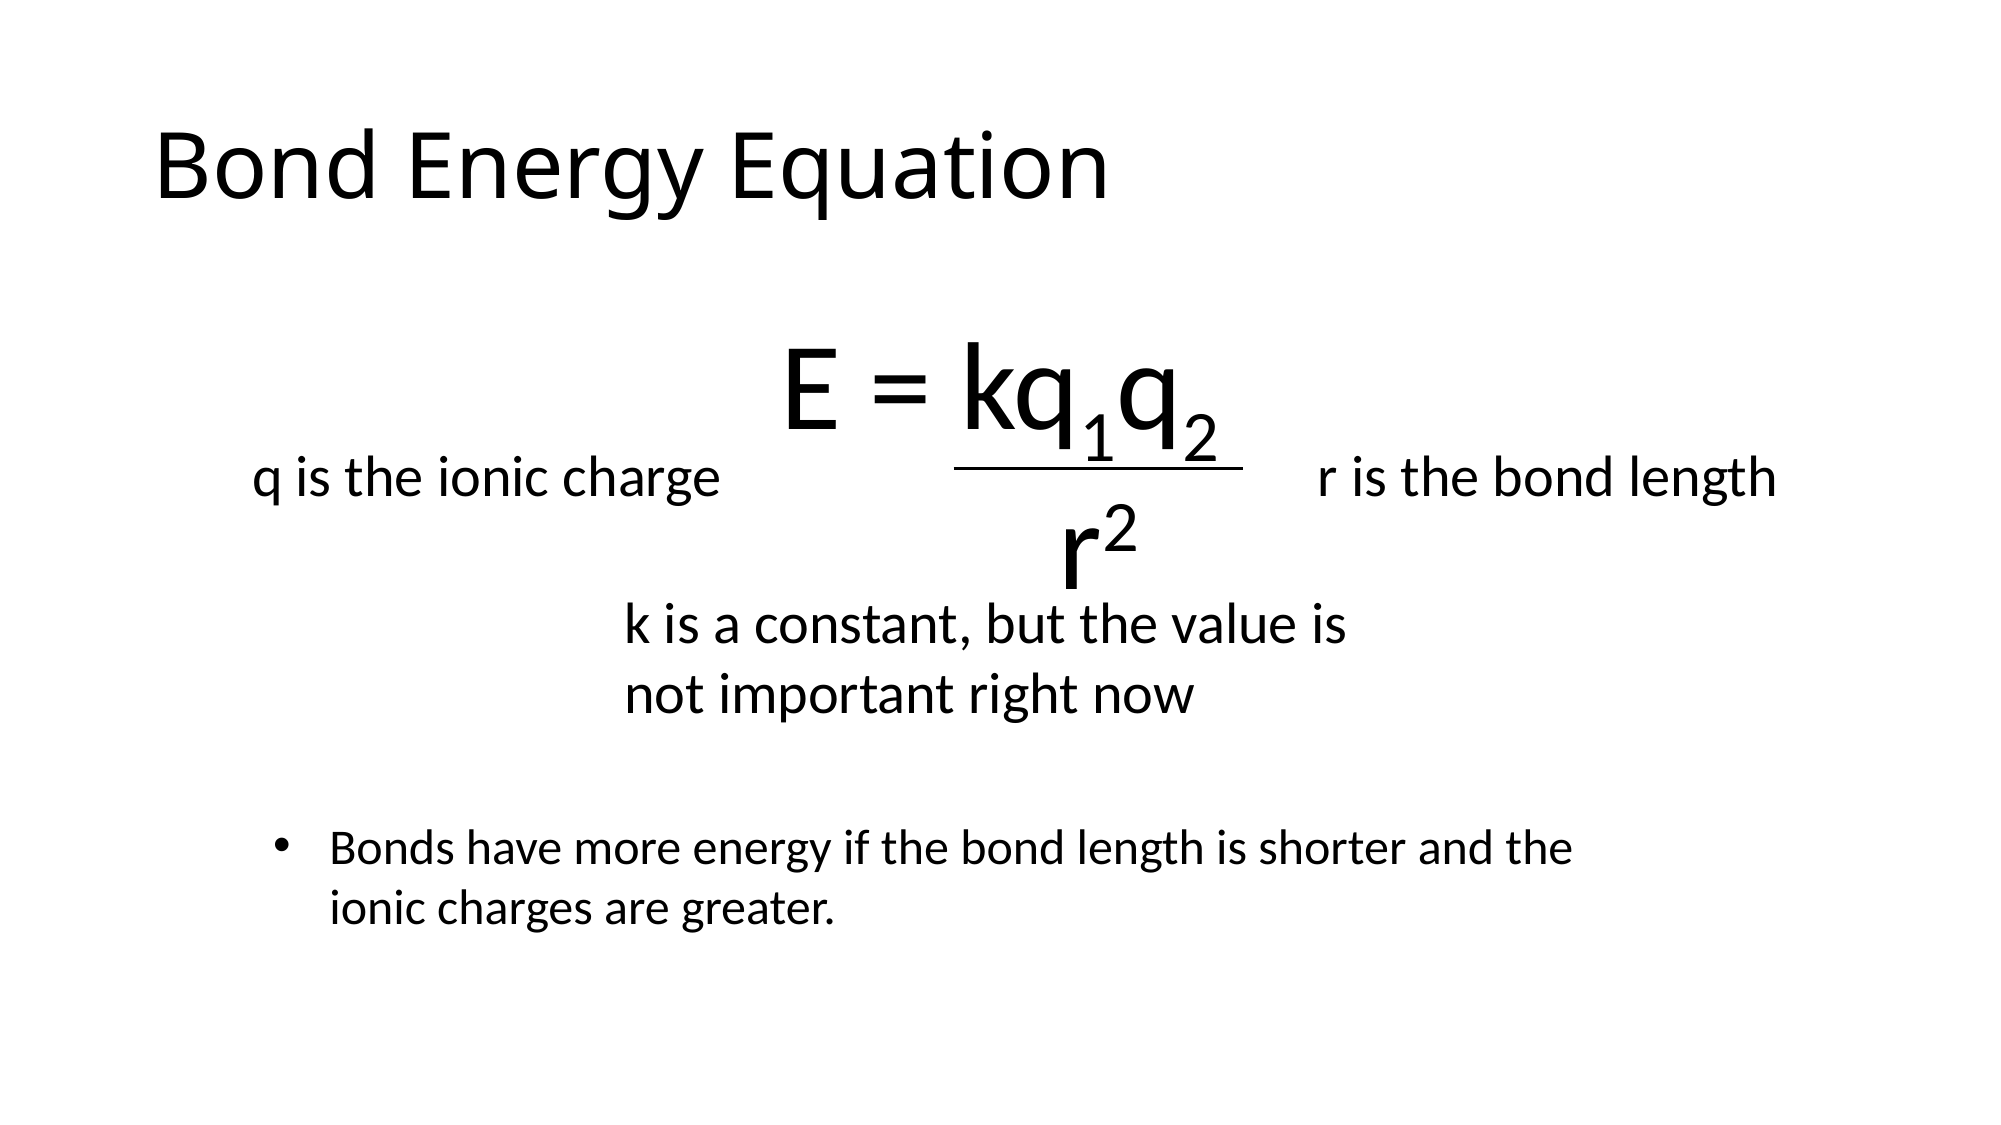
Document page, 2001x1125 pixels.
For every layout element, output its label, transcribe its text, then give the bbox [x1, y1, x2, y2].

title Bond Energy Equation [137, 59, 1863, 278]
text_box k is a constant, but the value is not important right now [609, 577, 1393, 733]
list E = kq1q2 r2 [137, 299, 1863, 1014]
text_box Bonds have more energy if the bond length is shorter and the ionic charges are greater. [258, 806, 1636, 942]
text_box q is the ionic charge r is the bond length [237, 430, 1805, 516]
